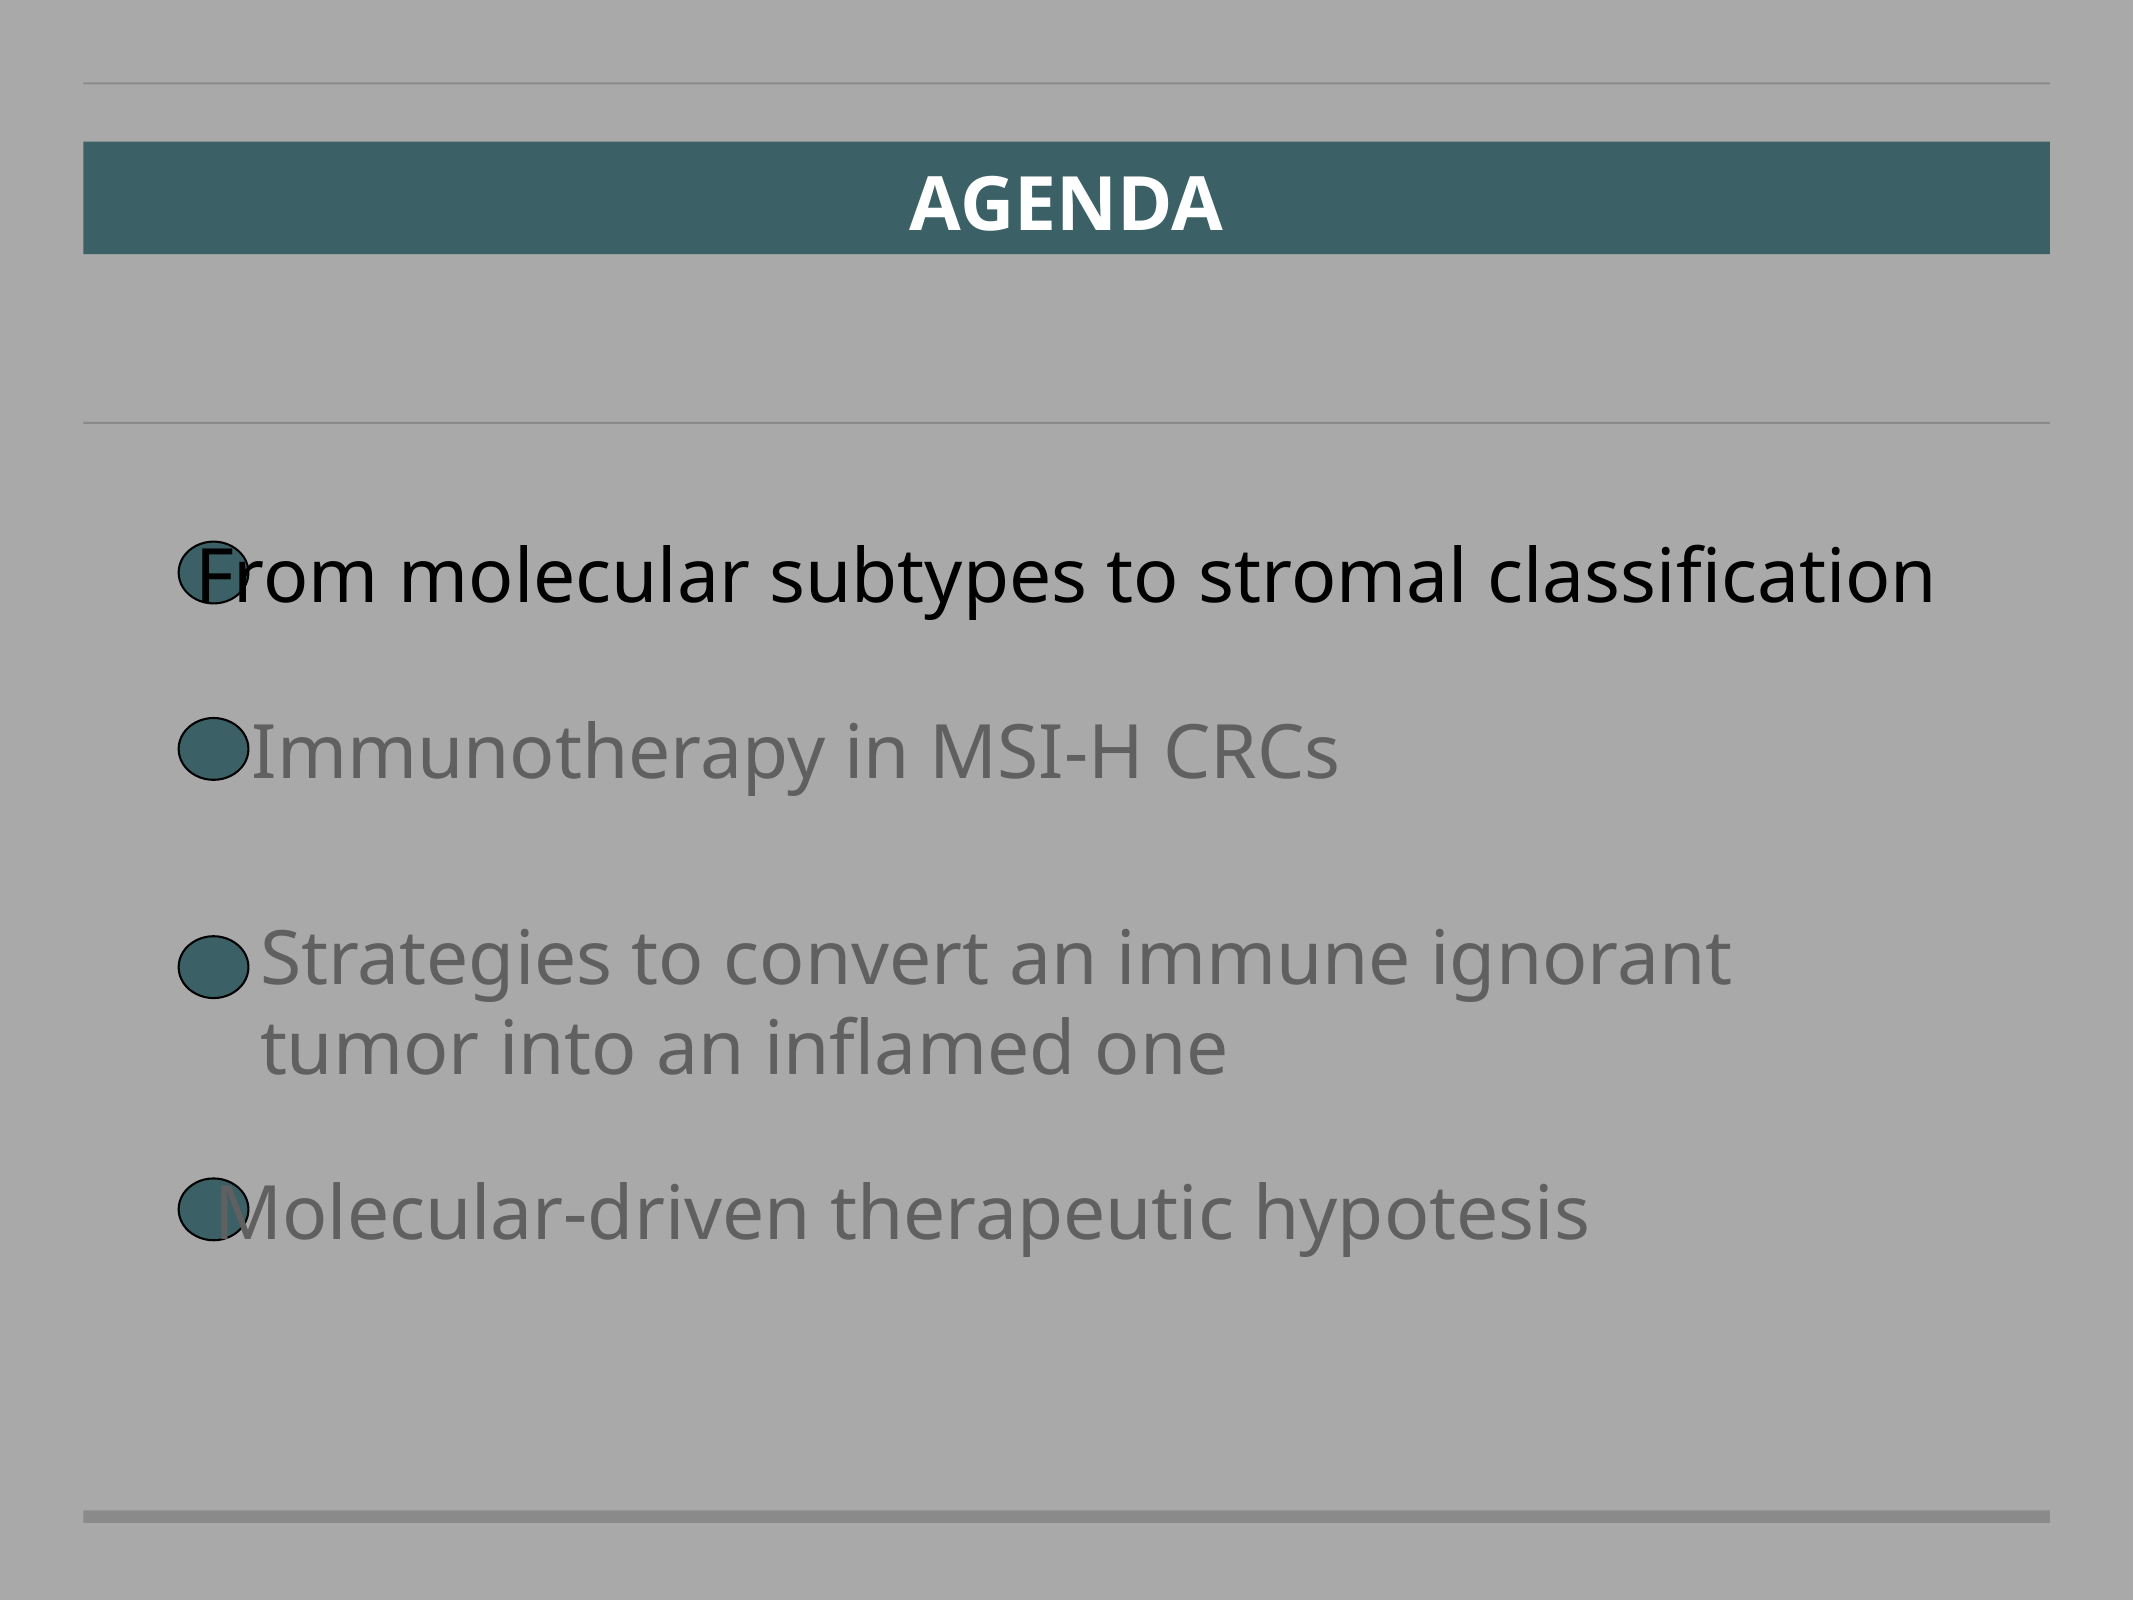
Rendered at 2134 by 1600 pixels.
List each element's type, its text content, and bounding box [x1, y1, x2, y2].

text_box [178, 553, 186, 592]
text_box [178, 936, 249, 999]
text_box Immunotherapy in MSI-H CRCs [243, 695, 1351, 803]
text_box Molecular-driven therapeutic hypotesis [206, 1156, 1600, 1263]
text_box From molecular subtypes to stromal classification [186, 519, 1947, 626]
text_box [178, 1179, 206, 1240]
text_box Strategies to convert an immune ignorant tumor into an inflamed one [251, 900, 1753, 1098]
text_box [178, 717, 243, 780]
text_box AGENDA [83, 141, 2050, 255]
